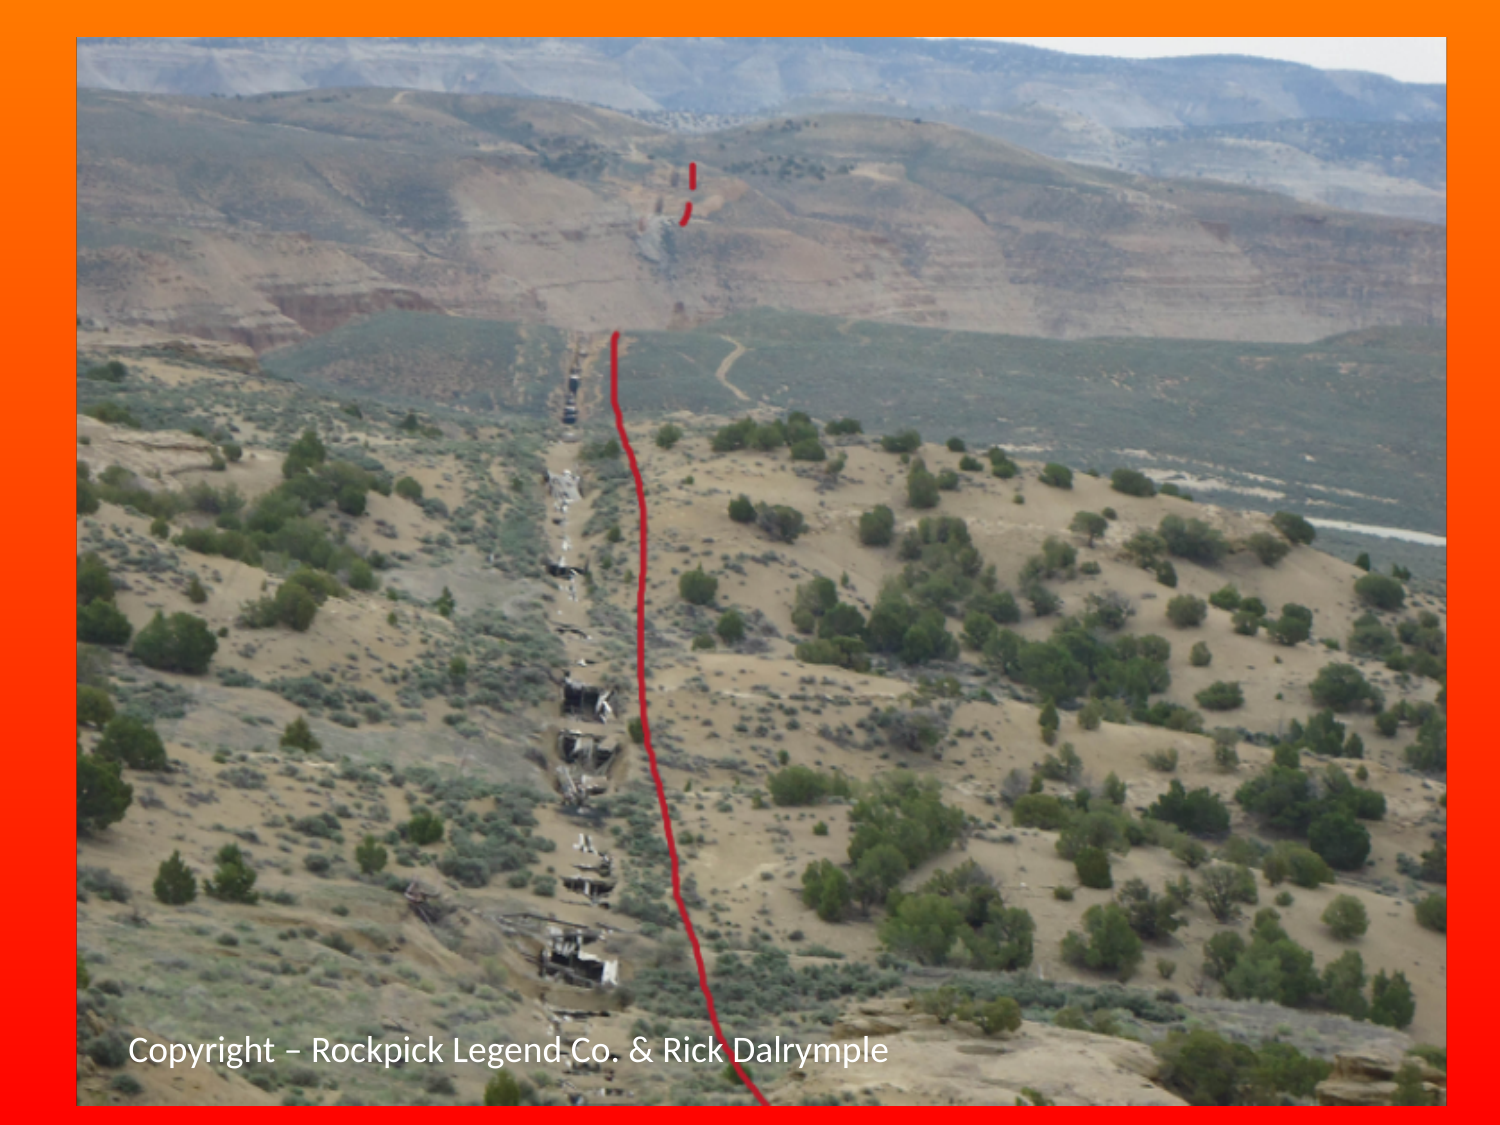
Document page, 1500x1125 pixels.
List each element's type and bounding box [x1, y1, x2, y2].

picture [74, 37, 1451, 1106]
